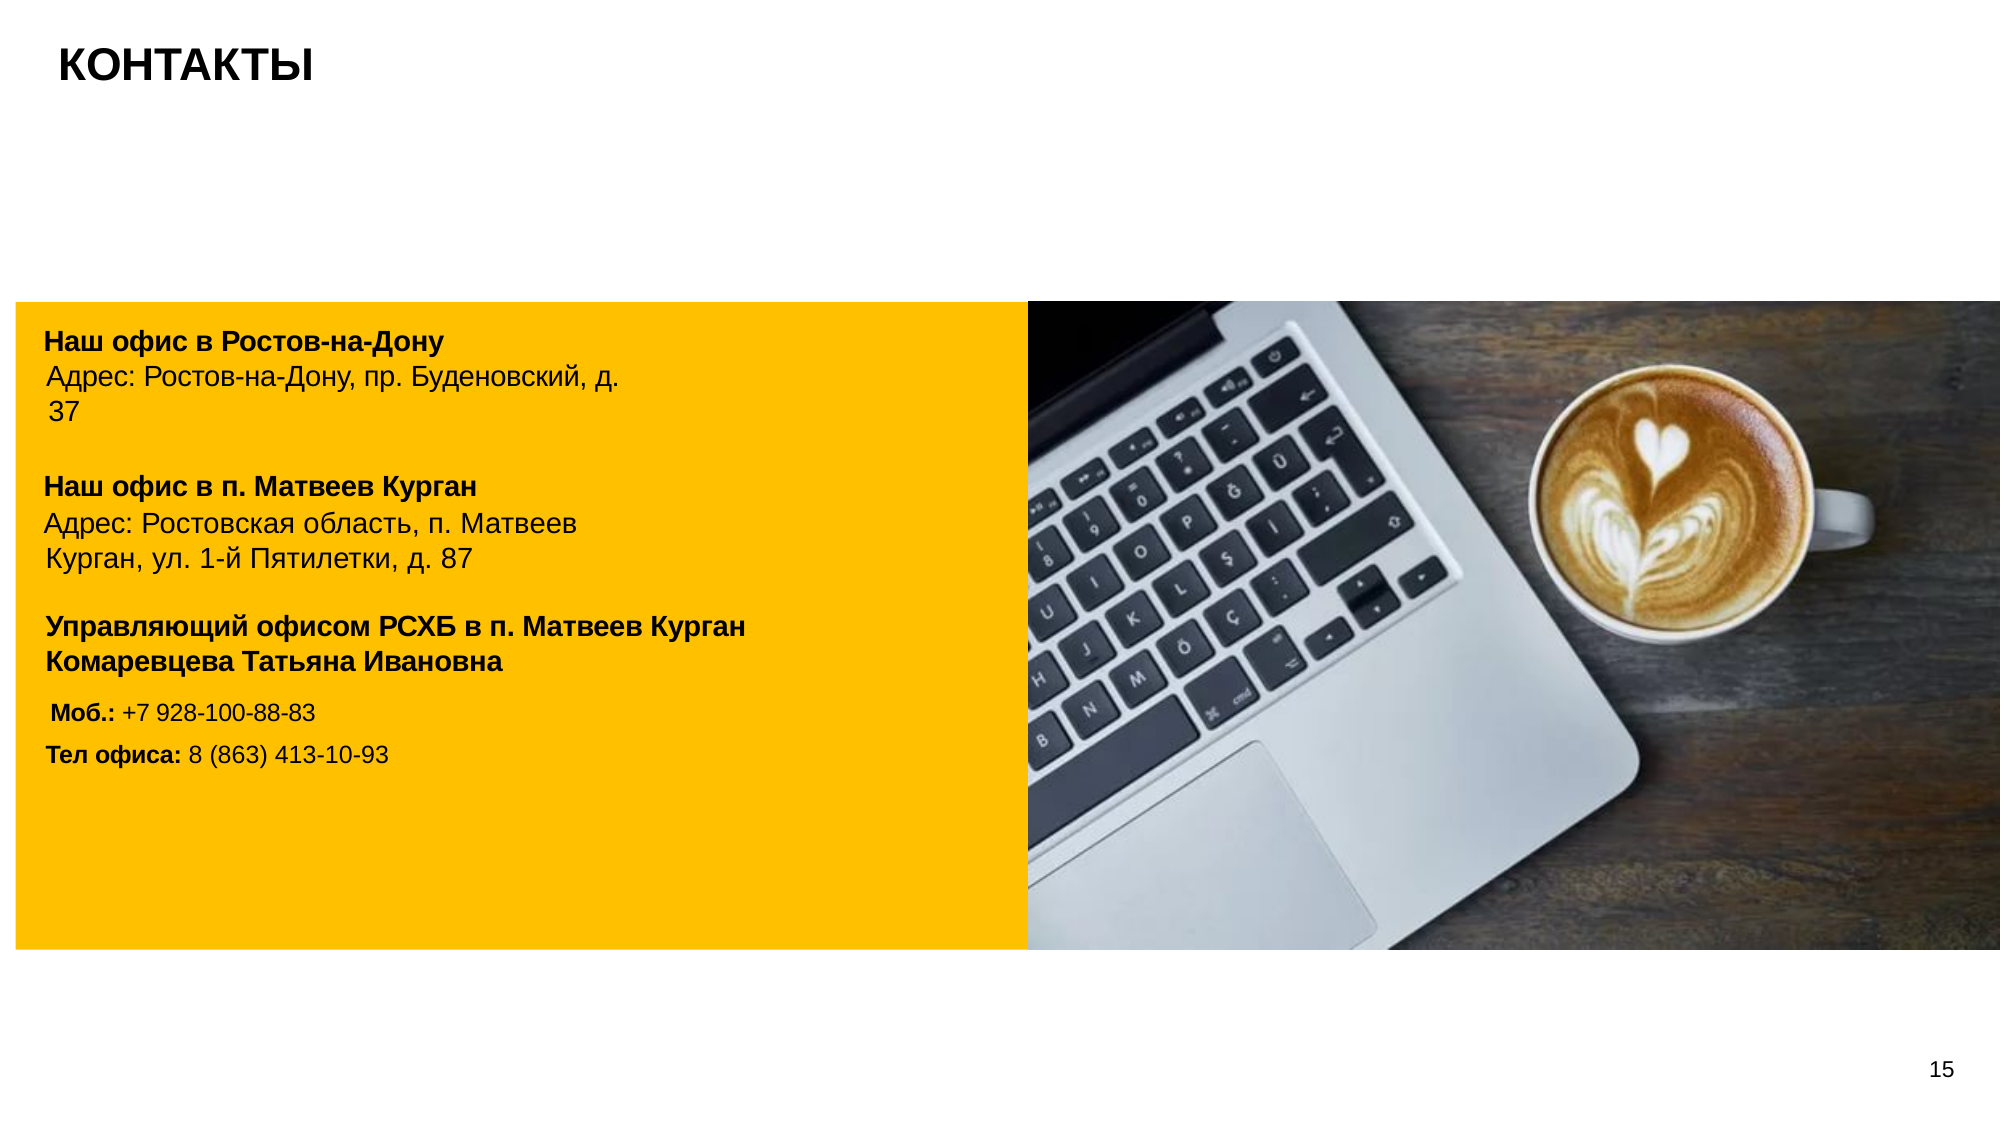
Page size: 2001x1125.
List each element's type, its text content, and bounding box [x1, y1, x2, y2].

text_box Управляющий офисом РСХБ в п. Матвеев Курган Комаревцева Татьяна Ивановна [43, 604, 824, 677]
text_box [18, 17, 1300, 122]
picture [1027, 301, 2000, 951]
text_box Тел офиса: 8 (863) 413-10-93 [43, 736, 824, 769]
text_box [15, 301, 1027, 950]
text_box КОНТАКТЫ [43, 13, 1325, 118]
text_box Моб.: +7 928-100-88-83 [48, 694, 365, 727]
text_box 15 [1914, 1046, 1981, 1090]
text_box Наш офис в п. Матвеев Курган Адрес: Ростовская область, п. Матвеев Курган, ул. 1-й Пятилетки, д. 87 [43, 464, 824, 574]
text_box Наш офис в Ростов-на-Дону Адрес: Ростов-на-Дону, пр. Буденовский, д. 37 [43, 320, 824, 428]
